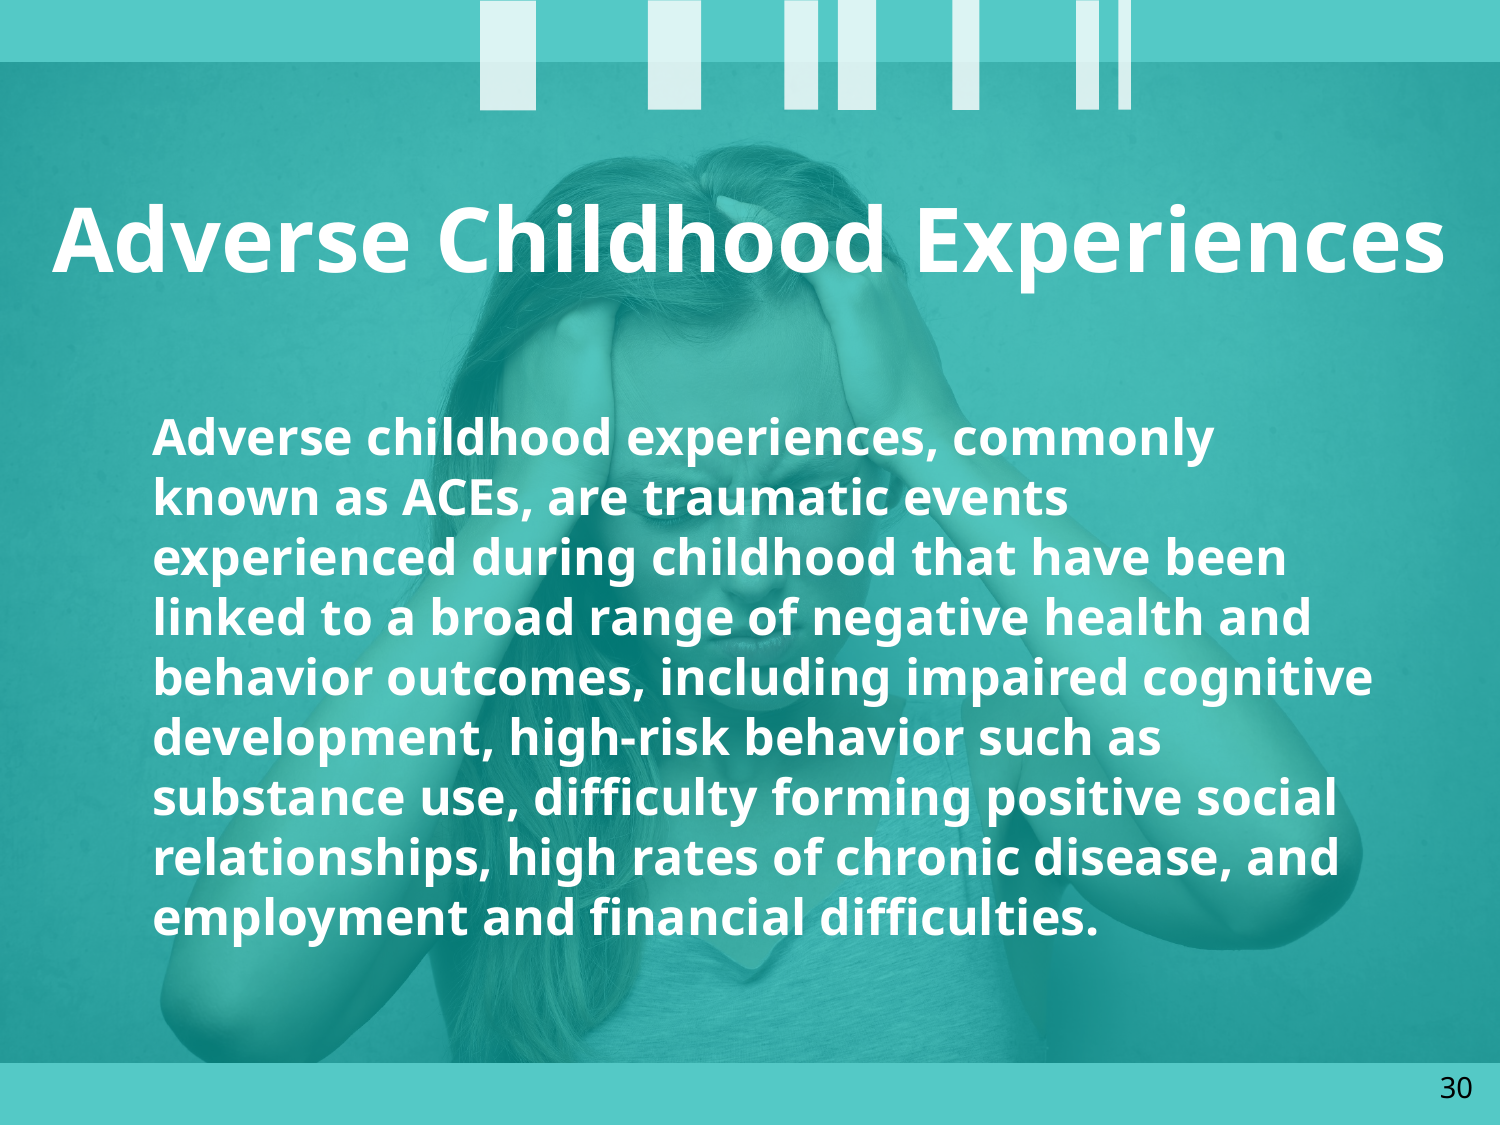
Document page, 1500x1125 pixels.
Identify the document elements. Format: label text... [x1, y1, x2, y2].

text_box Adverse Childhood Experiences [37, 188, 1463, 397]
text_box 30 [1424, 1061, 1500, 1117]
list Adverse childhood experiences, commonly known as ACEs, are traumatic events experienced during childhood that have been linked to a broad range of negative health and behavior outcomes, including impaired cognitive development, high-risk behavior such as substance use, difficulty forming positive social relationships, high rates of chronic disease, and employment and financial difficulties. [137, 397, 1400, 825]
